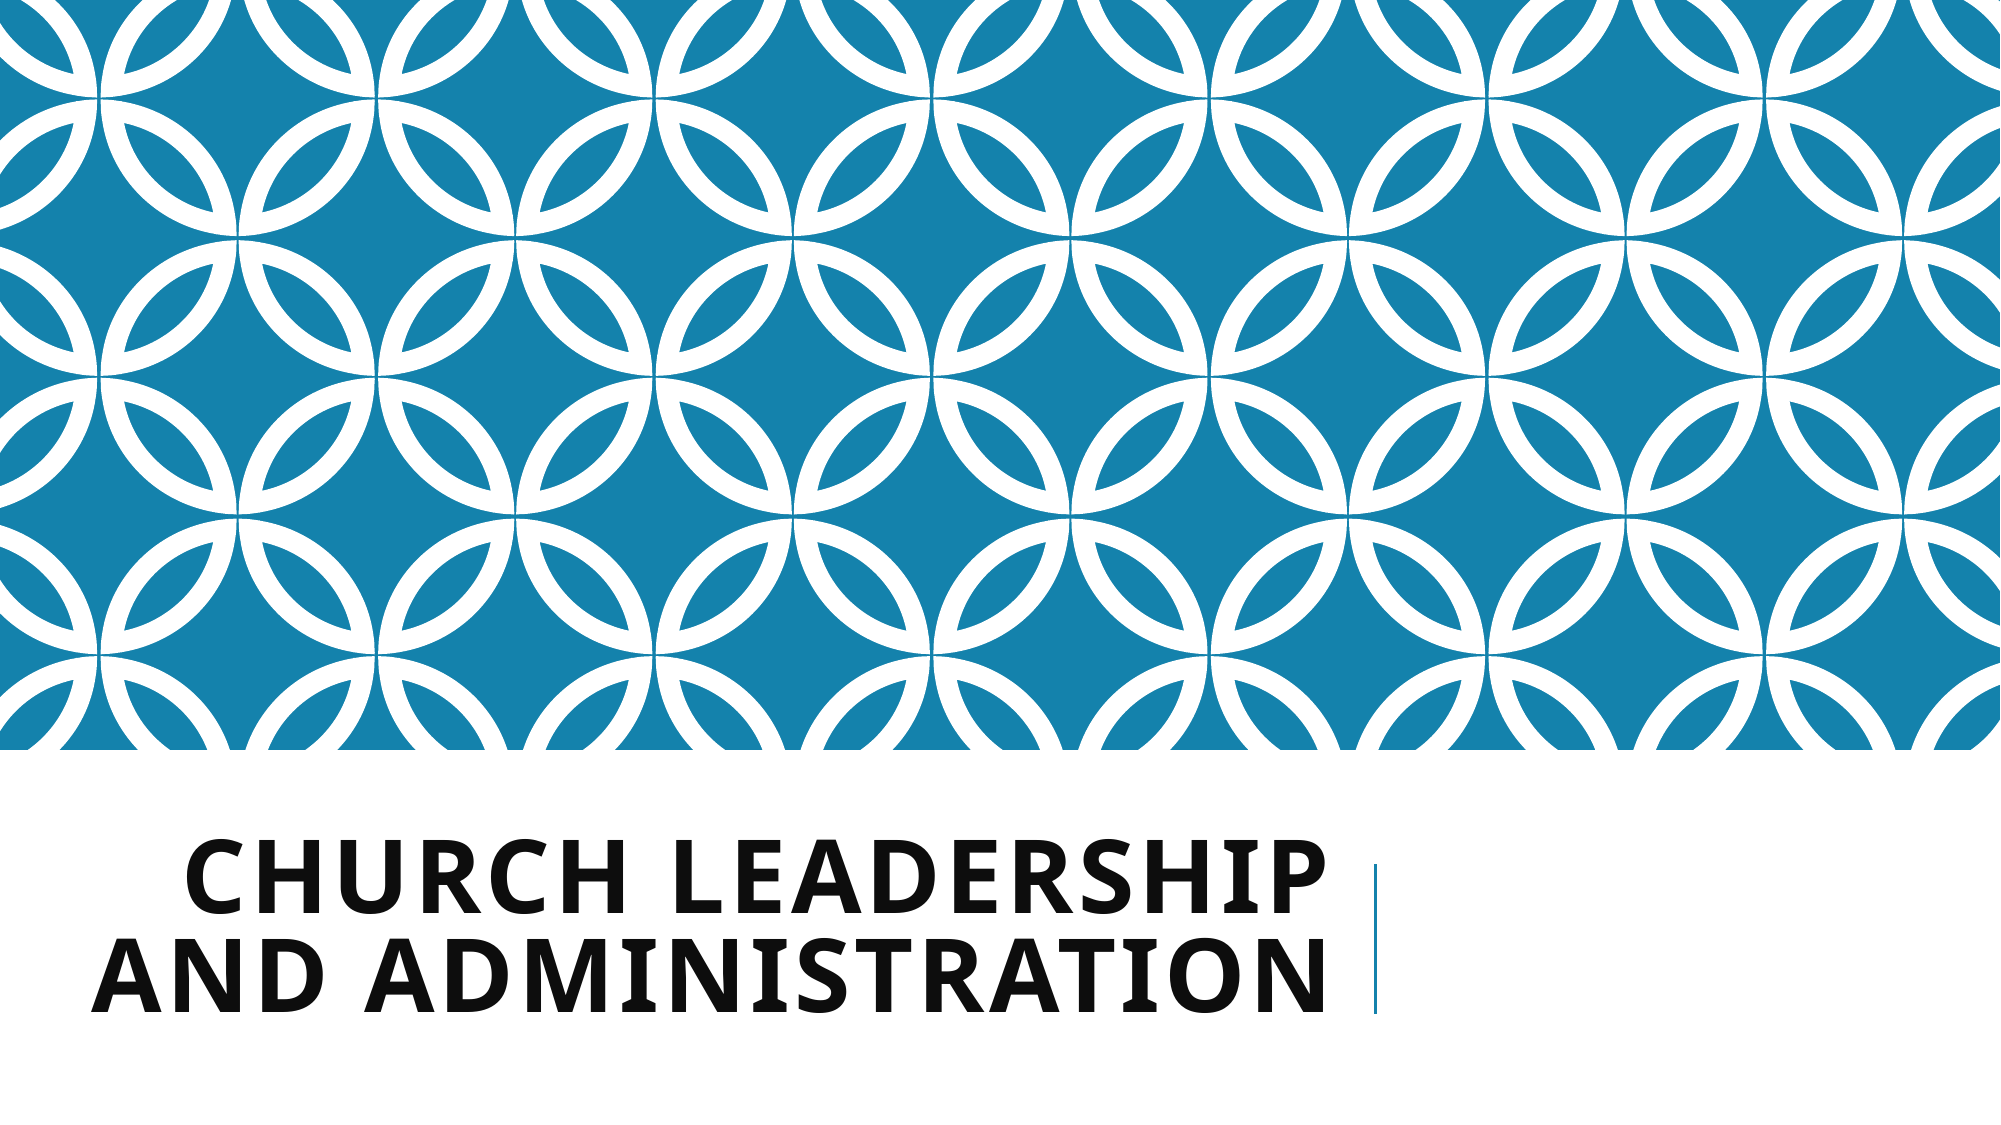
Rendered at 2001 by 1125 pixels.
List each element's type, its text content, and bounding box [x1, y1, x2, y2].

title Church Leadership and Administration [75, 813, 1350, 1054]
